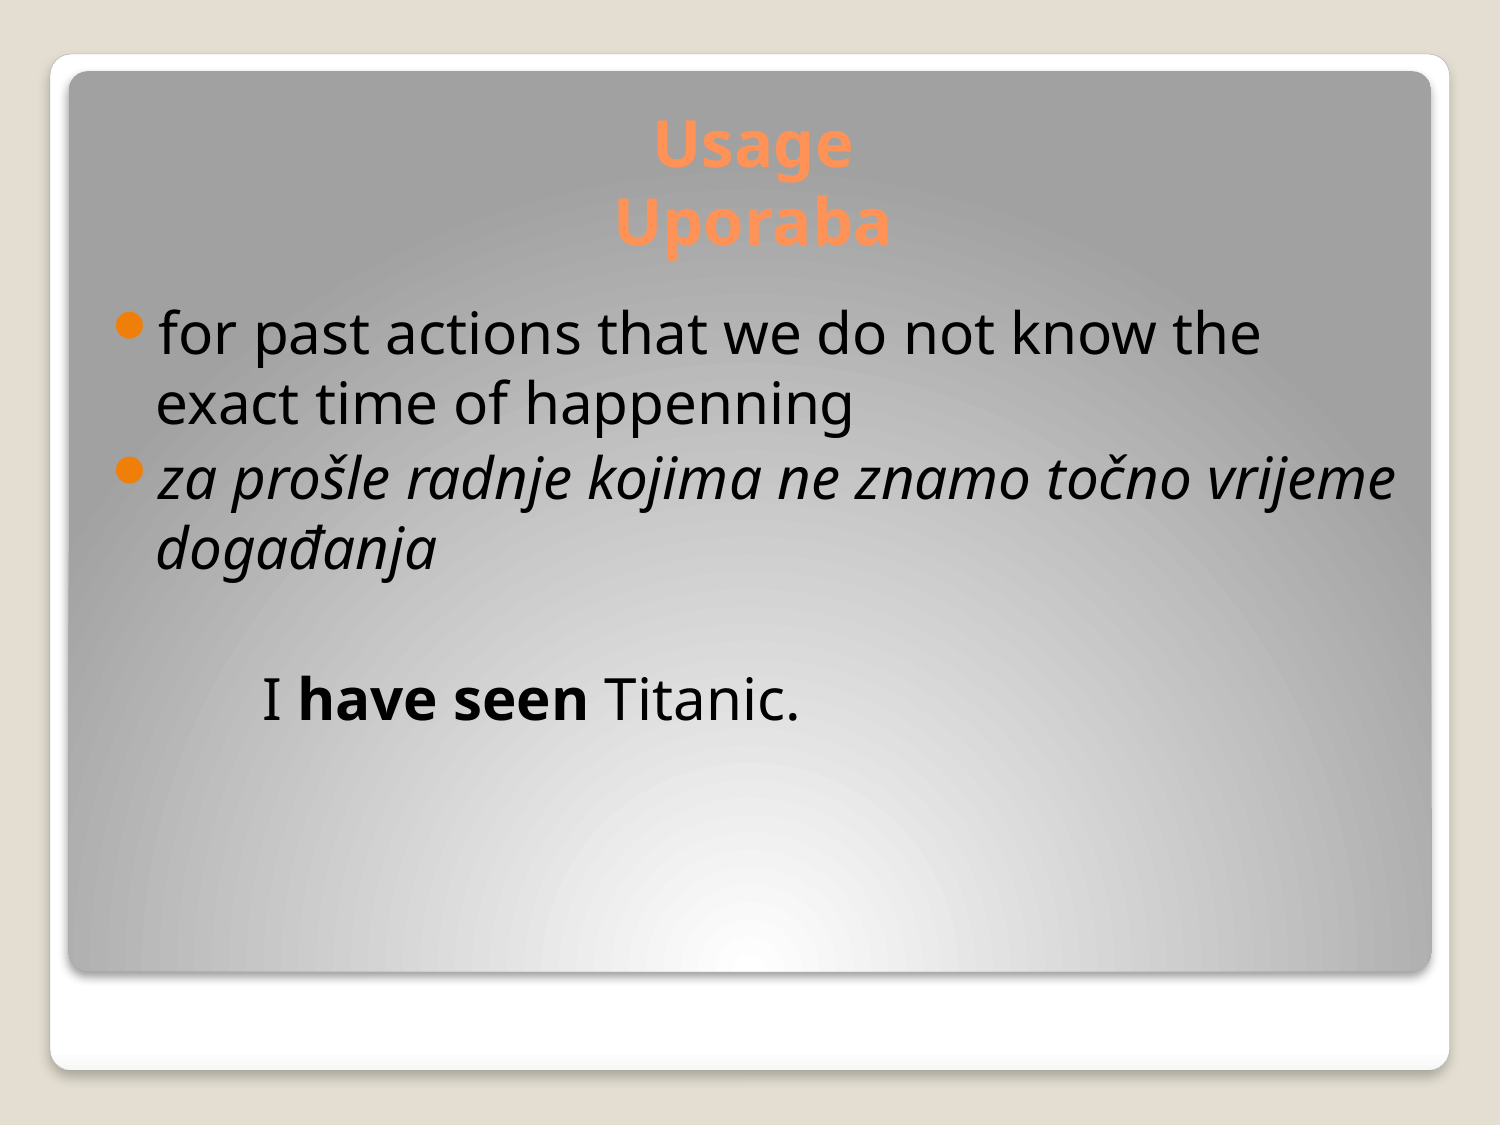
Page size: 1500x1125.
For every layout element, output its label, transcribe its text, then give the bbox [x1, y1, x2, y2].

list for past actions that we do not know the exact time of happenning za prošle radnje kojima ne znamo točno vrijeme događanja I have seen Titanic. [82, 281, 1425, 969]
title Usage Uporaba [82, 93, 1425, 267]
